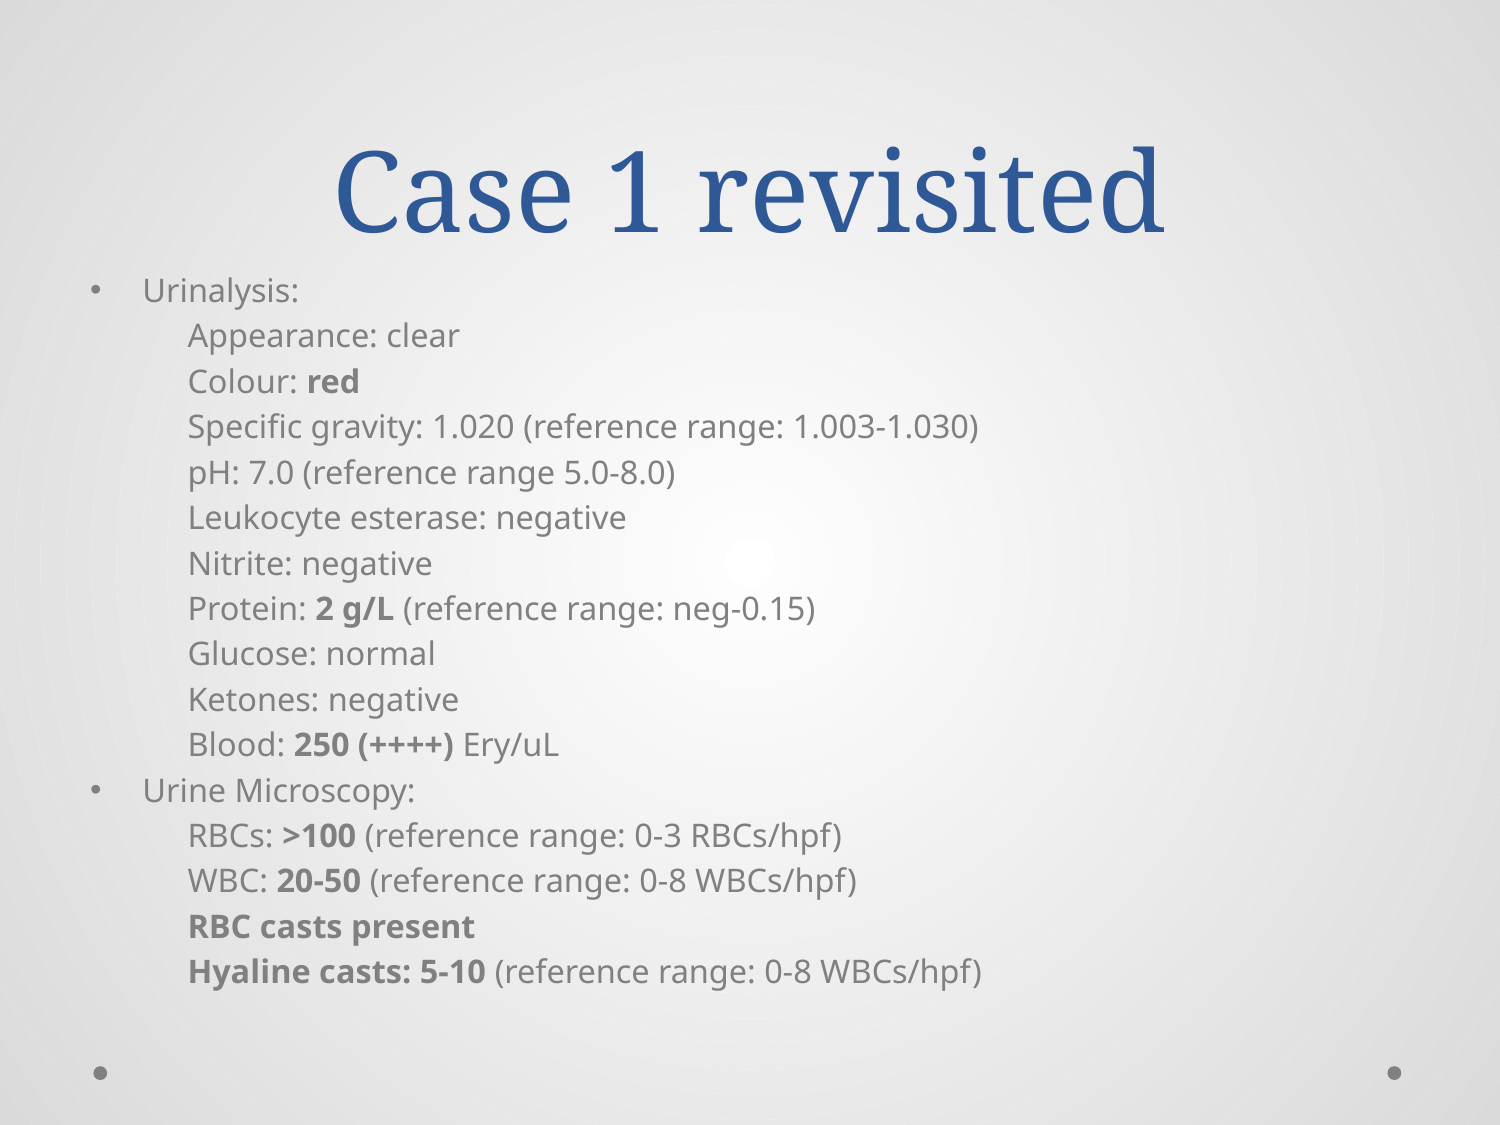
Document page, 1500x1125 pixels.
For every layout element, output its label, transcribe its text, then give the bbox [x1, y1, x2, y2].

title Case 1 revisited [75, 0, 1425, 262]
list Urinalysis: Appearance: clear Colour: red Specific gravity: 1.020 (reference range: 1.003-1.030) pH: 7.0 (reference range 5.0-8.0) Leukocyte esterase: negative Nitrite: negative Protein: 2 g/L (reference range: neg-0.15) Glucose: normal Ketones: negative Blood: 250 (++++) Ery/uL Urine Microscopy: RBCs: >100 (reference range: 0-3 RBCs/hpf) WBC: 20-50 (reference range: 0-8 WBCs/hpf) RBC casts present Hyaline casts: 5-10 (reference range: 0-8 WBCs/hpf) [75, 262, 1425, 1005]
